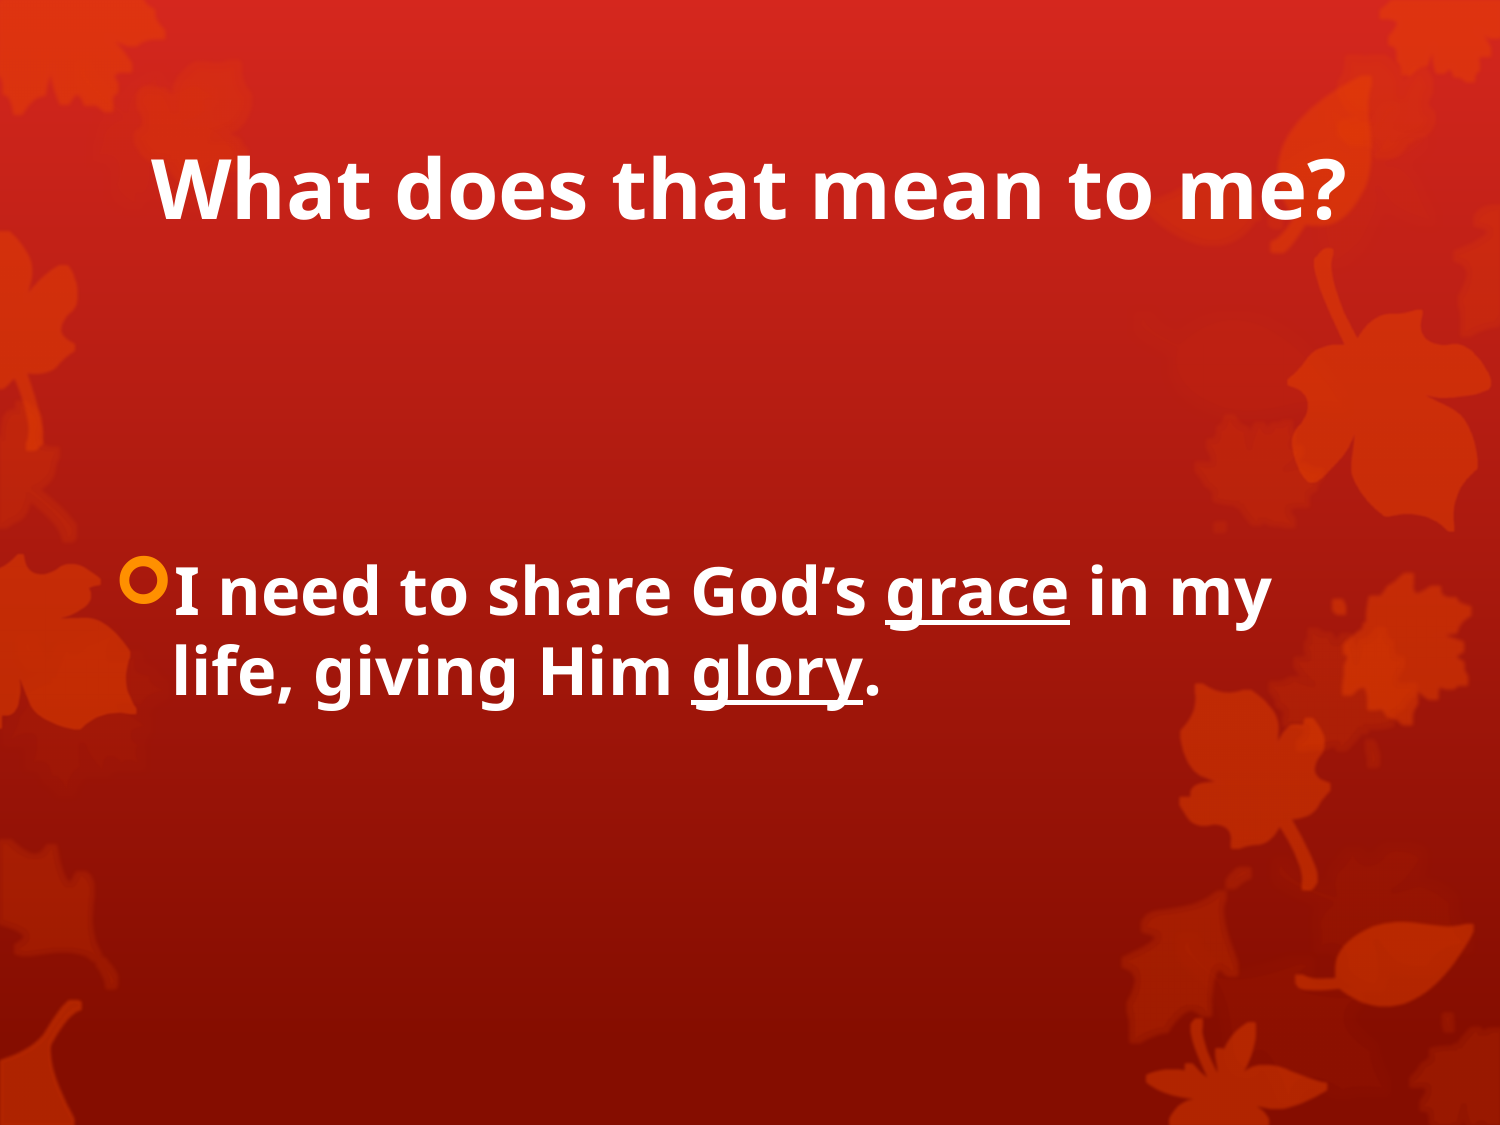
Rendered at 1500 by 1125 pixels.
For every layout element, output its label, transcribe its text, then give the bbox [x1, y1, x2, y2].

title What does that mean to me? [0, 110, 1500, 263]
list I need to share God’s grace in my life, giving Him glory. [99, 296, 1413, 962]
